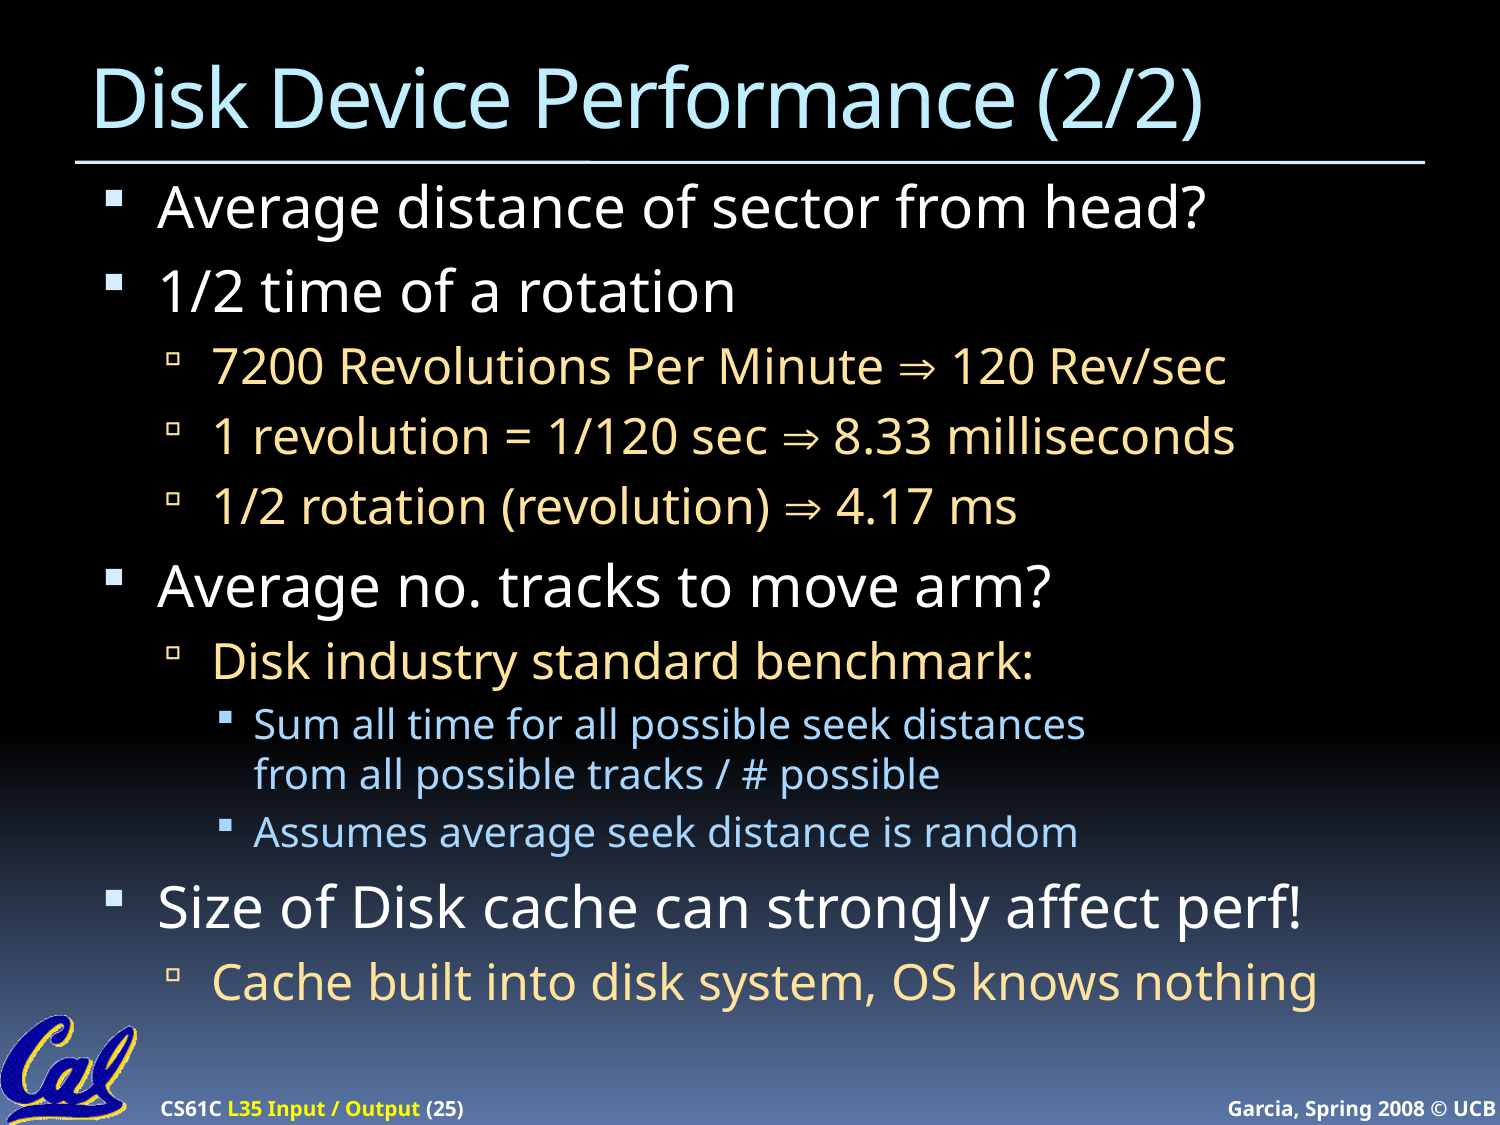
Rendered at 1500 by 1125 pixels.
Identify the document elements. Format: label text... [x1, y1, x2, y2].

title Disk Device Performance (2/2) [75, 37, 1425, 162]
picture [0, 1015, 140, 1125]
list Average distance of sector from head? 1/2 time of a rotation 7200 Revolutions Per Minute  120 Rev/sec 1 revolution = 1/120 sec  8.33 milliseconds 1/2 rotation (revolution)  4.17 ms Average no. tracks to move arm? Disk industry standard benchmark: Sum all time for all possible seek distances from all possible tracks / # possible Assumes average seek distance is random Size of Disk cache can strongly affect perf! Cache built into disk system, OS knows nothing [74, 162, 1426, 1043]
